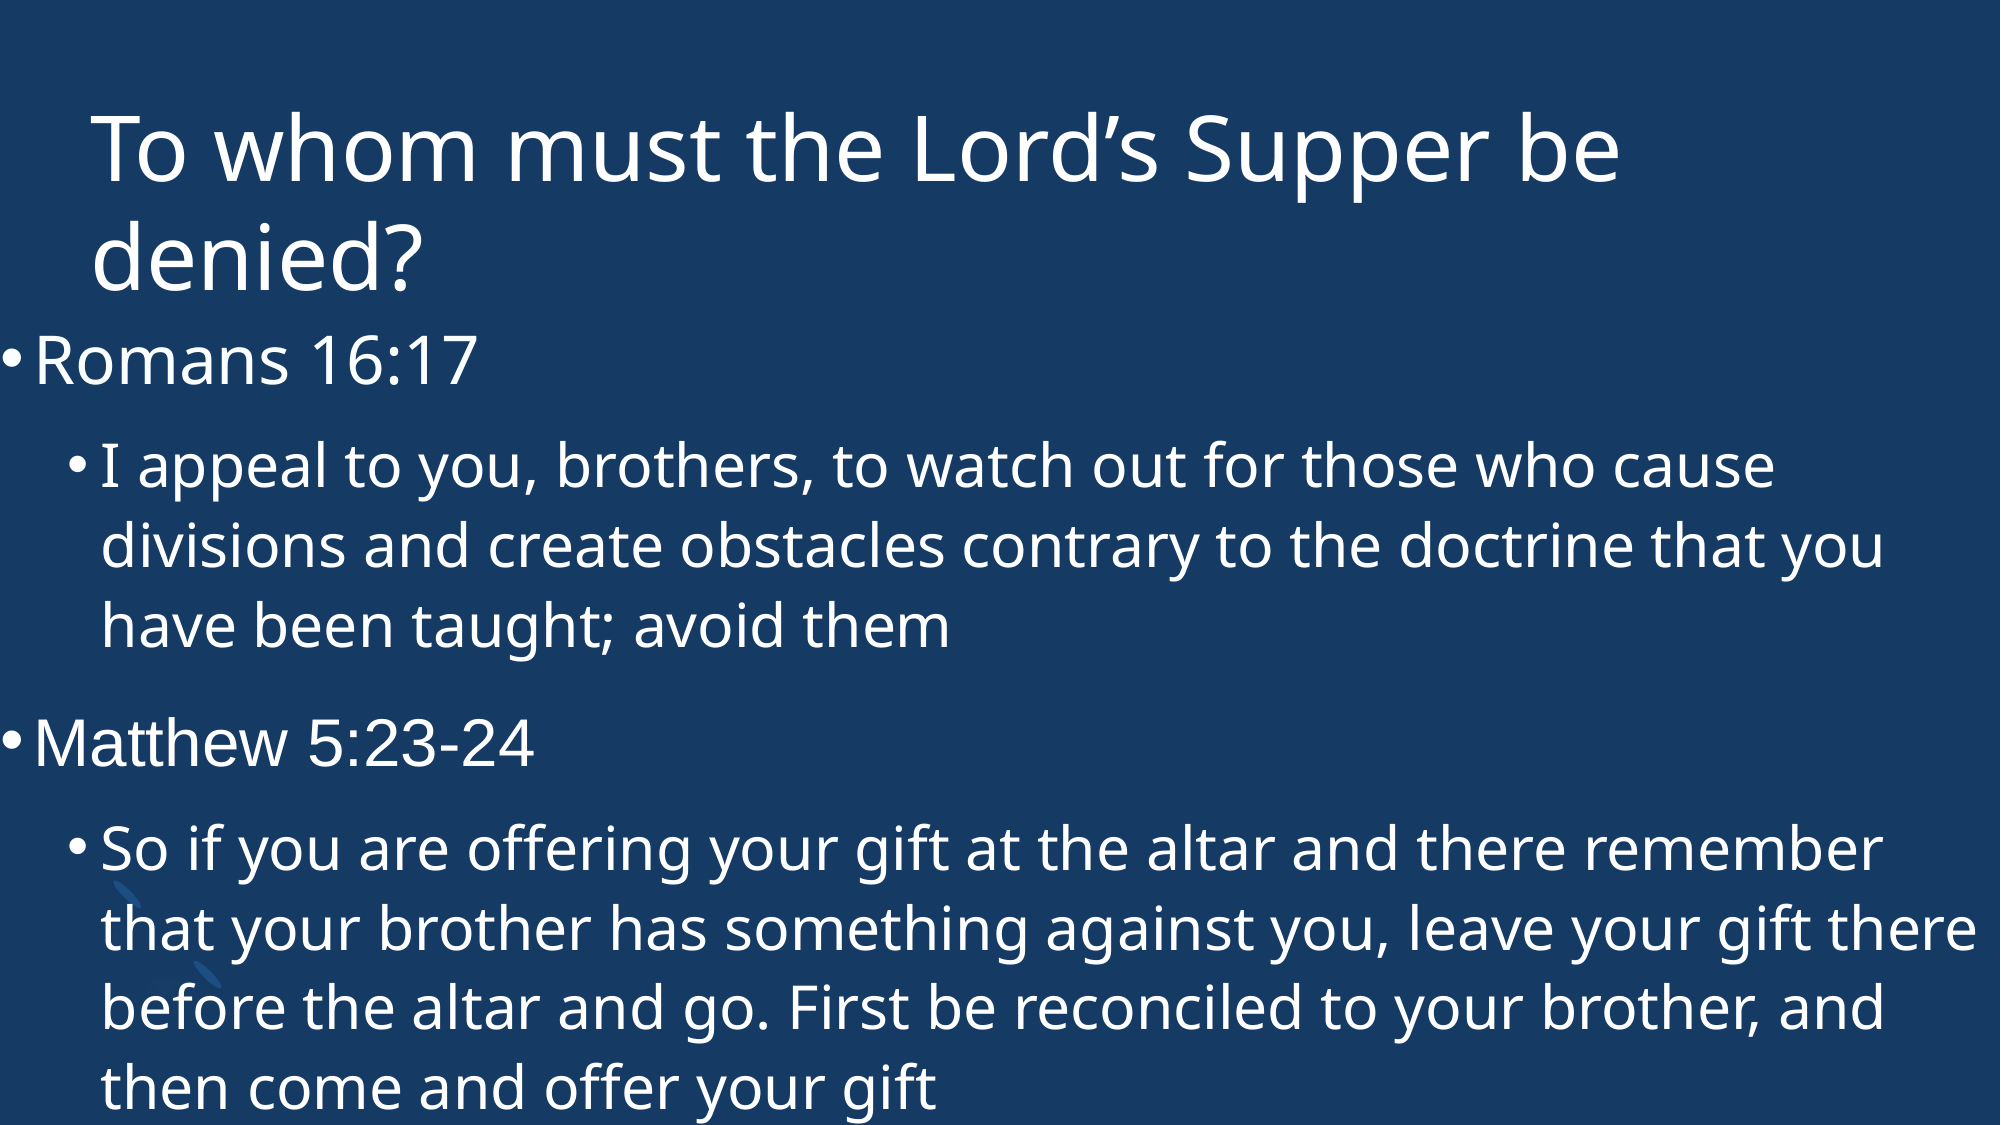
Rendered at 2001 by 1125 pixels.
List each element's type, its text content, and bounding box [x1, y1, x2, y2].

list Romans 16:17 I appeal to you, brothers, to watch out for those who cause divisions and create obstacles contrary to the doctrine that you have been taught; avoid them Matthew 5:23-24 So if you are offering your gift at the altar and there remember that your brother has something against you, leave your gift there before the altar and go. First be reconciled to your brother, and then come and offer your gift [0, 308, 2000, 1125]
title To whom must the Lord’s Supper be denied? [90, 90, 1910, 308]
